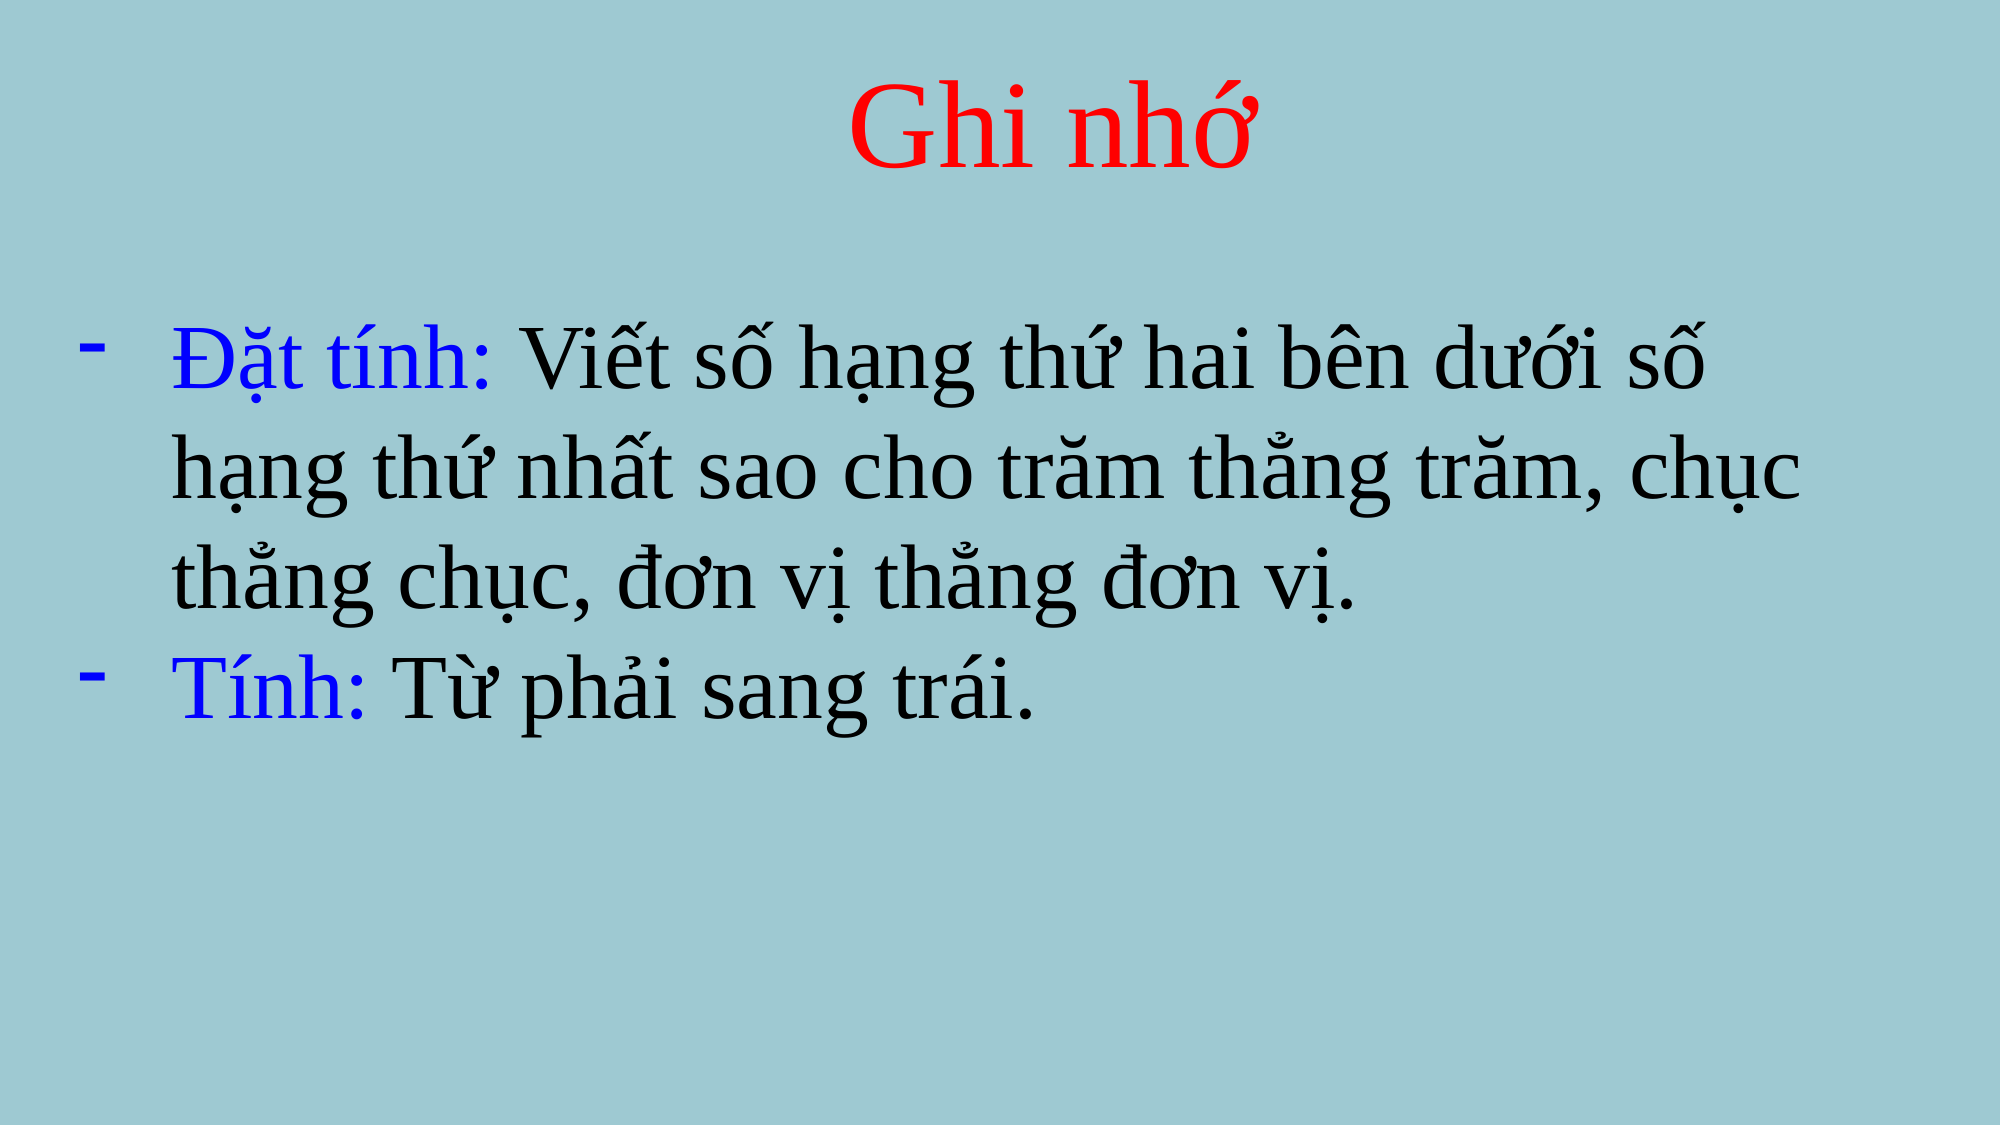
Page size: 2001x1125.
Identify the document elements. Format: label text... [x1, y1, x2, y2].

text_box Ghi nhớ [439, 37, 1666, 199]
text_box Đặt tính: Viết số hạng thứ hai bên dưới số hạng thứ nhất sao cho trăm thẳng trăm, chục thẳng chục, đơn vị thẳng đơn vị. Tính: Từ phải sang trái. [66, 291, 1921, 743]
